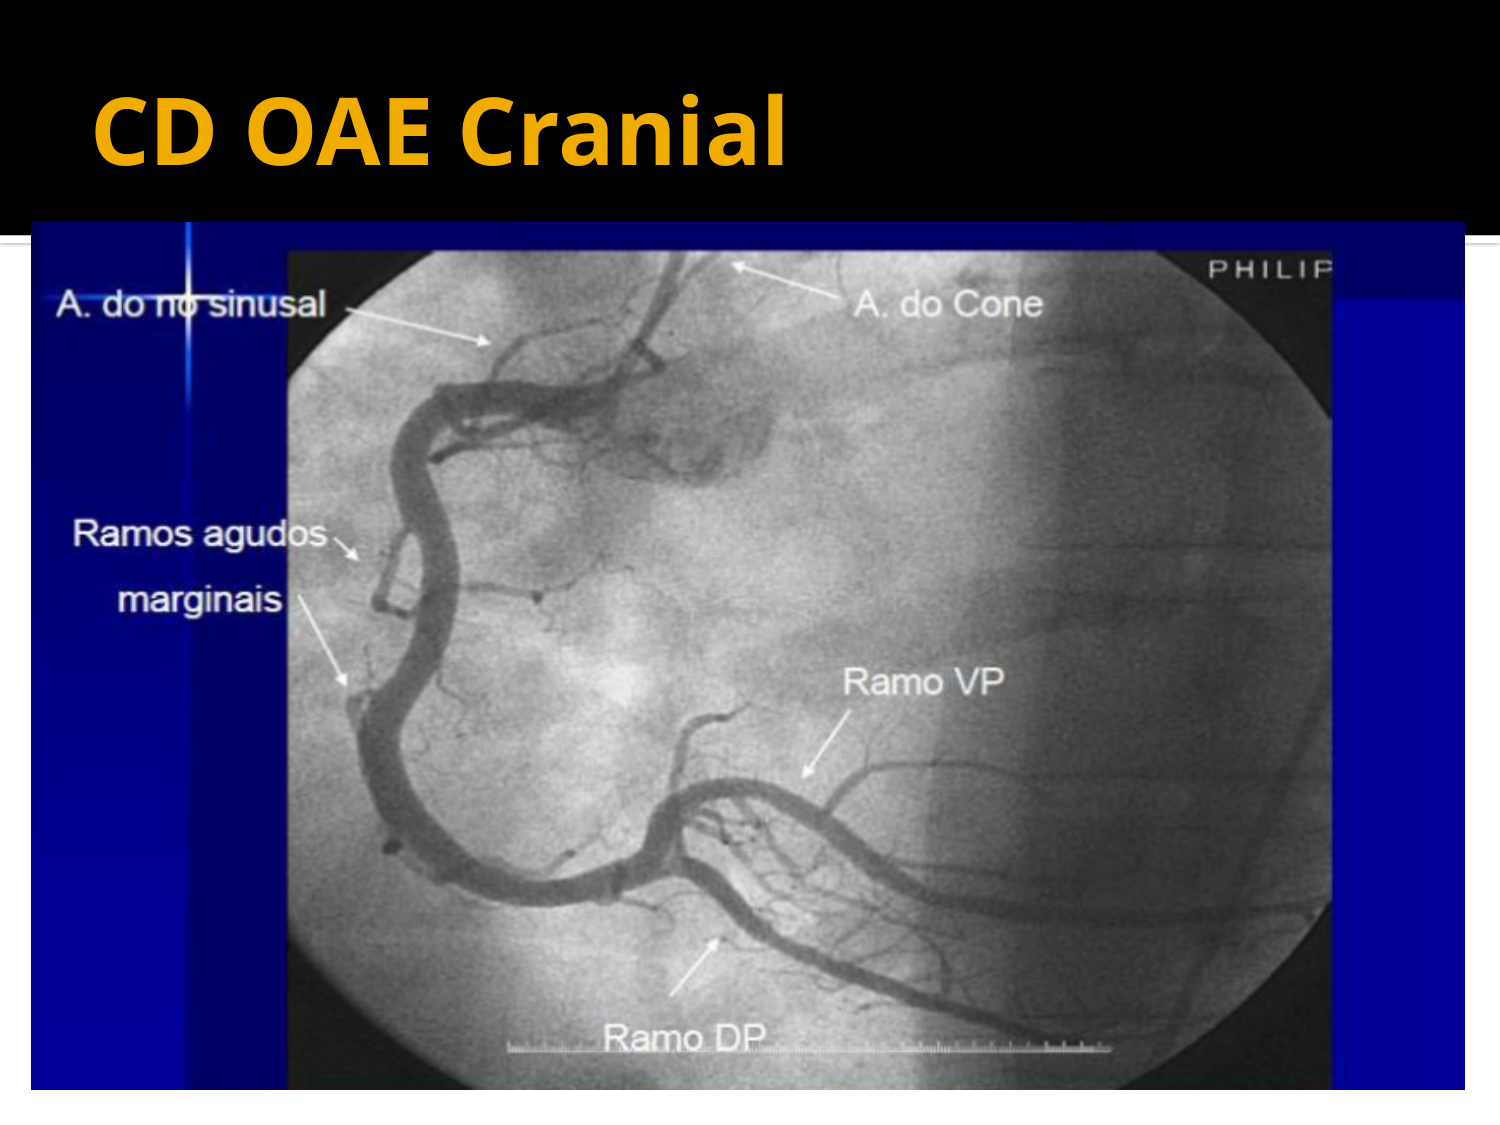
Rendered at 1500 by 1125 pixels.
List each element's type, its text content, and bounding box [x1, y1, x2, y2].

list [31, 222, 1465, 1090]
title CD OAE Cranial [75, 25, 1425, 221]
